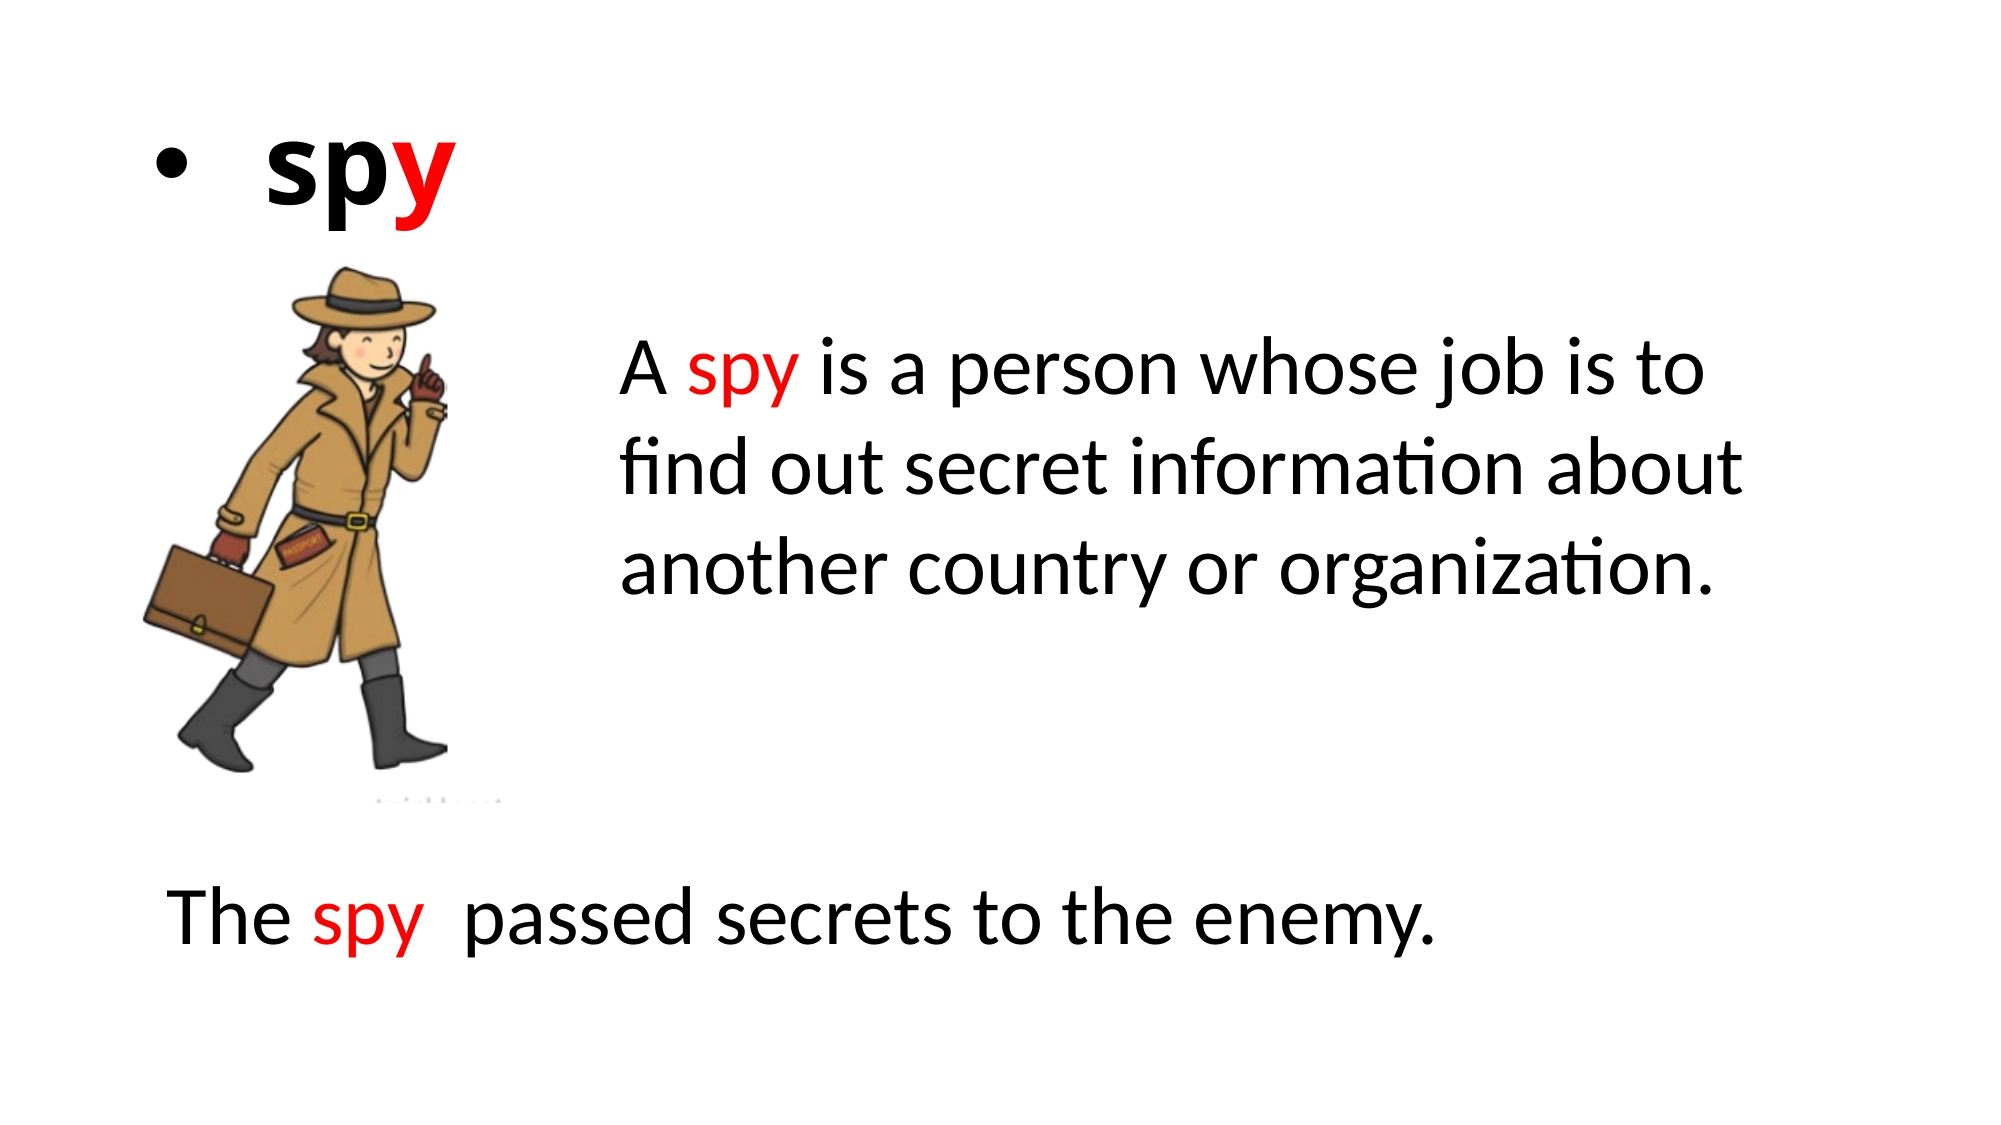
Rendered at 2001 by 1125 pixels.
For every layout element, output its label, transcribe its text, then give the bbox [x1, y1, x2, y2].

text_box The spy passed secrets to the enemy. [152, 853, 1582, 969]
text_box A spy is a person whose job is to find out secret information about another country or organization. [604, 303, 1814, 619]
title spy [137, 59, 1863, 278]
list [86, 259, 529, 803]
